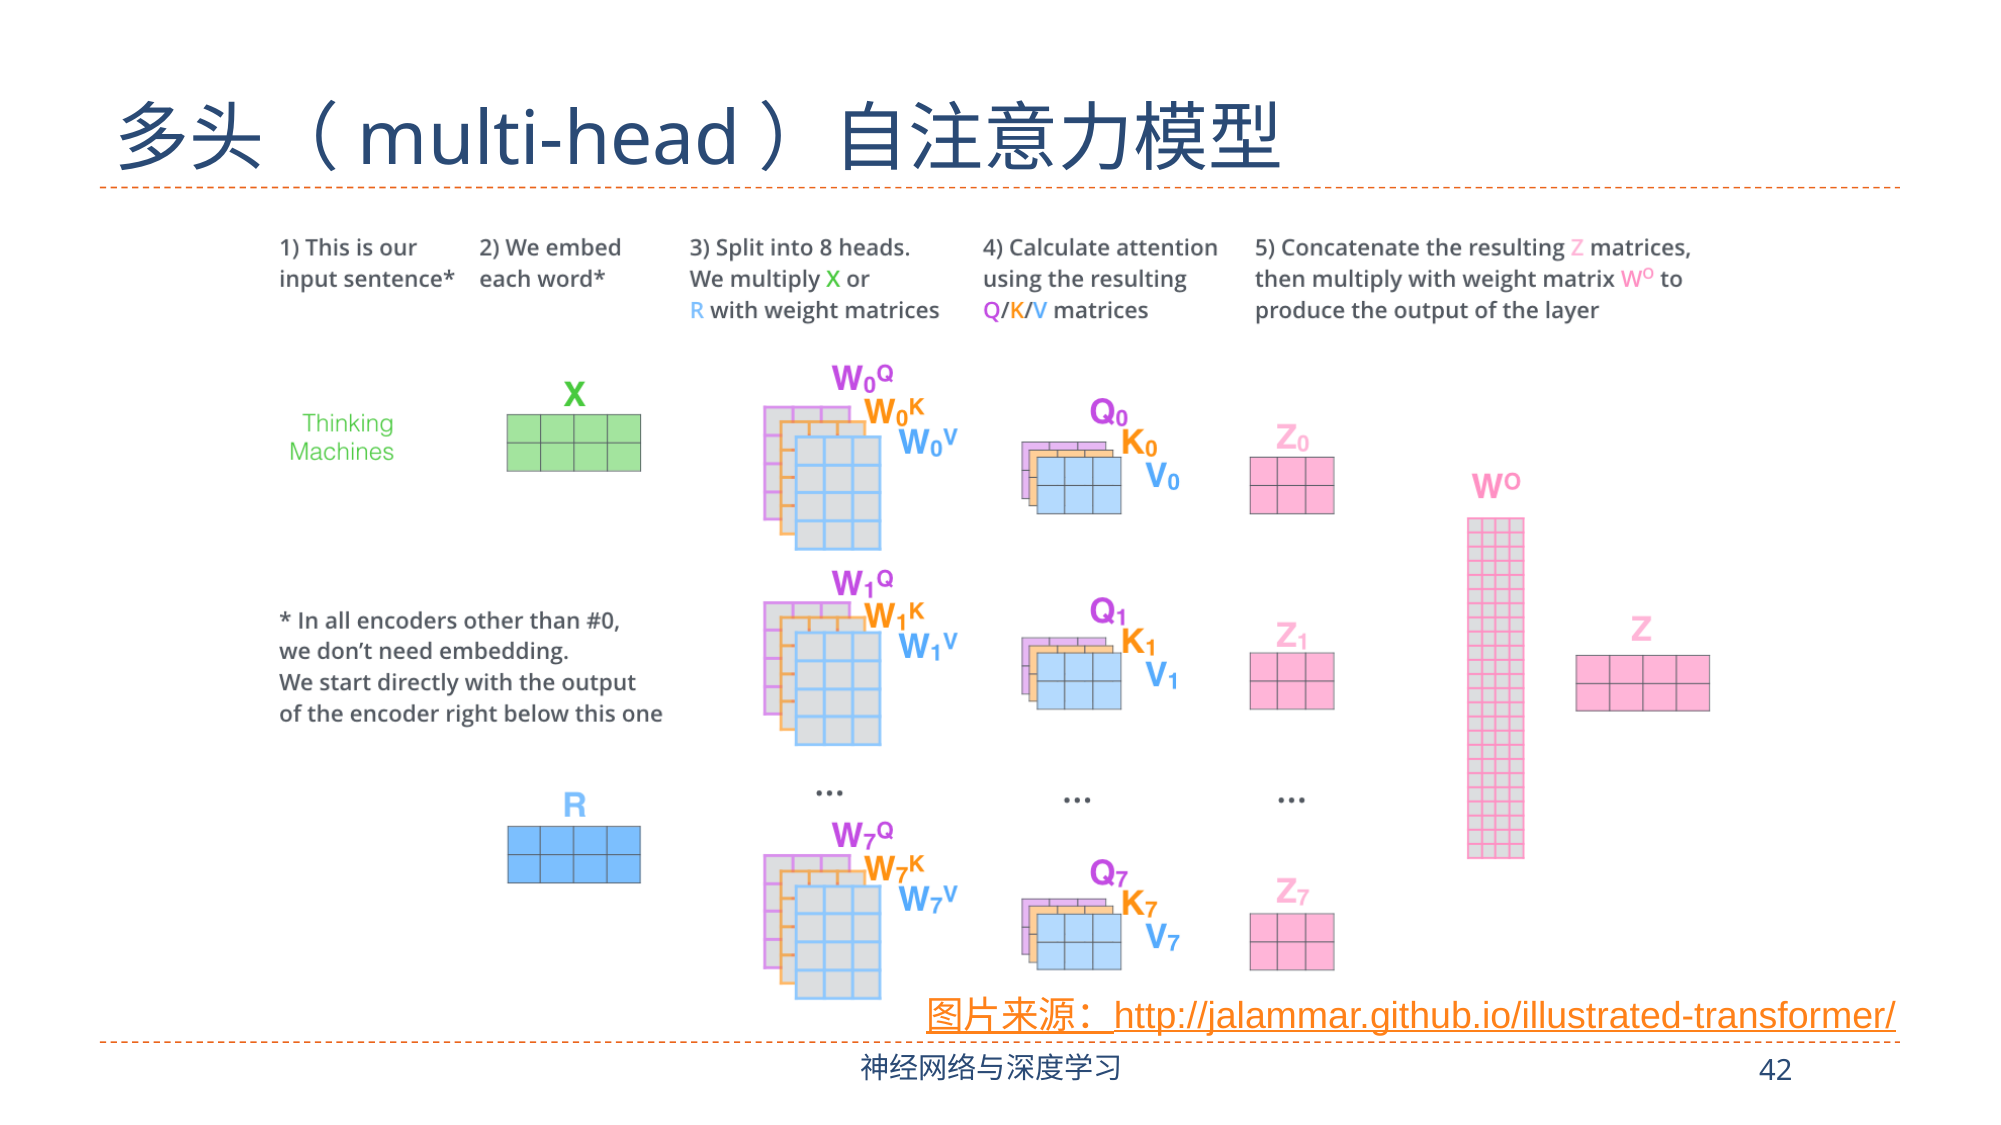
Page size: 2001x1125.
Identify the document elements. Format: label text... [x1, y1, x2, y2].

title 多头（multi-head）自注意力模型 [99, 24, 1900, 188]
picture [268, 212, 1721, 1026]
text_box 图片来源：http://jalammar.github.io/illustrated-transformer/ [911, 983, 1912, 1053]
